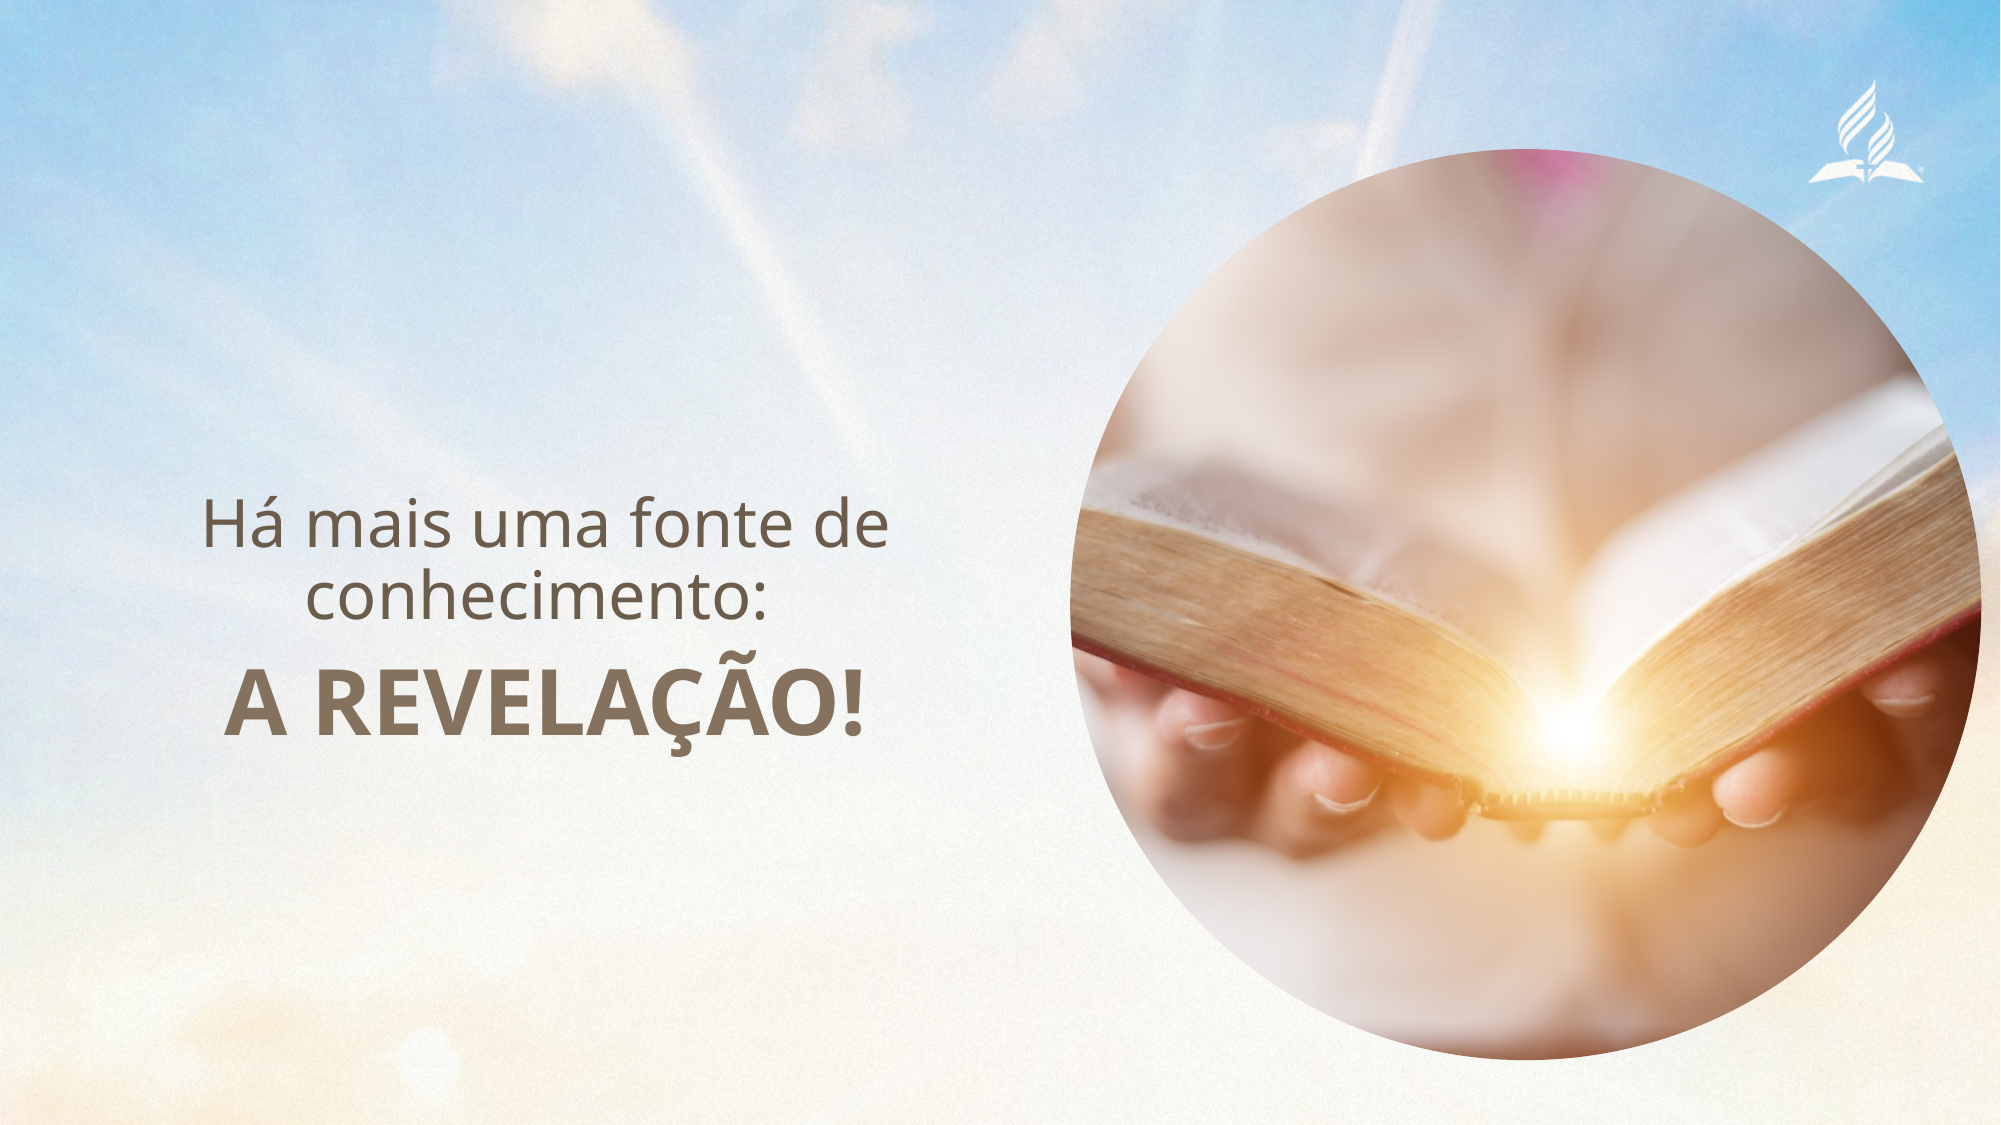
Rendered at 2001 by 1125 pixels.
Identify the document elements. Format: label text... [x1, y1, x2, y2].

picture [0, 0, 2001, 1125]
list Há mais uma fonte de conhecimento: a revelação! [66, 222, 1026, 1023]
